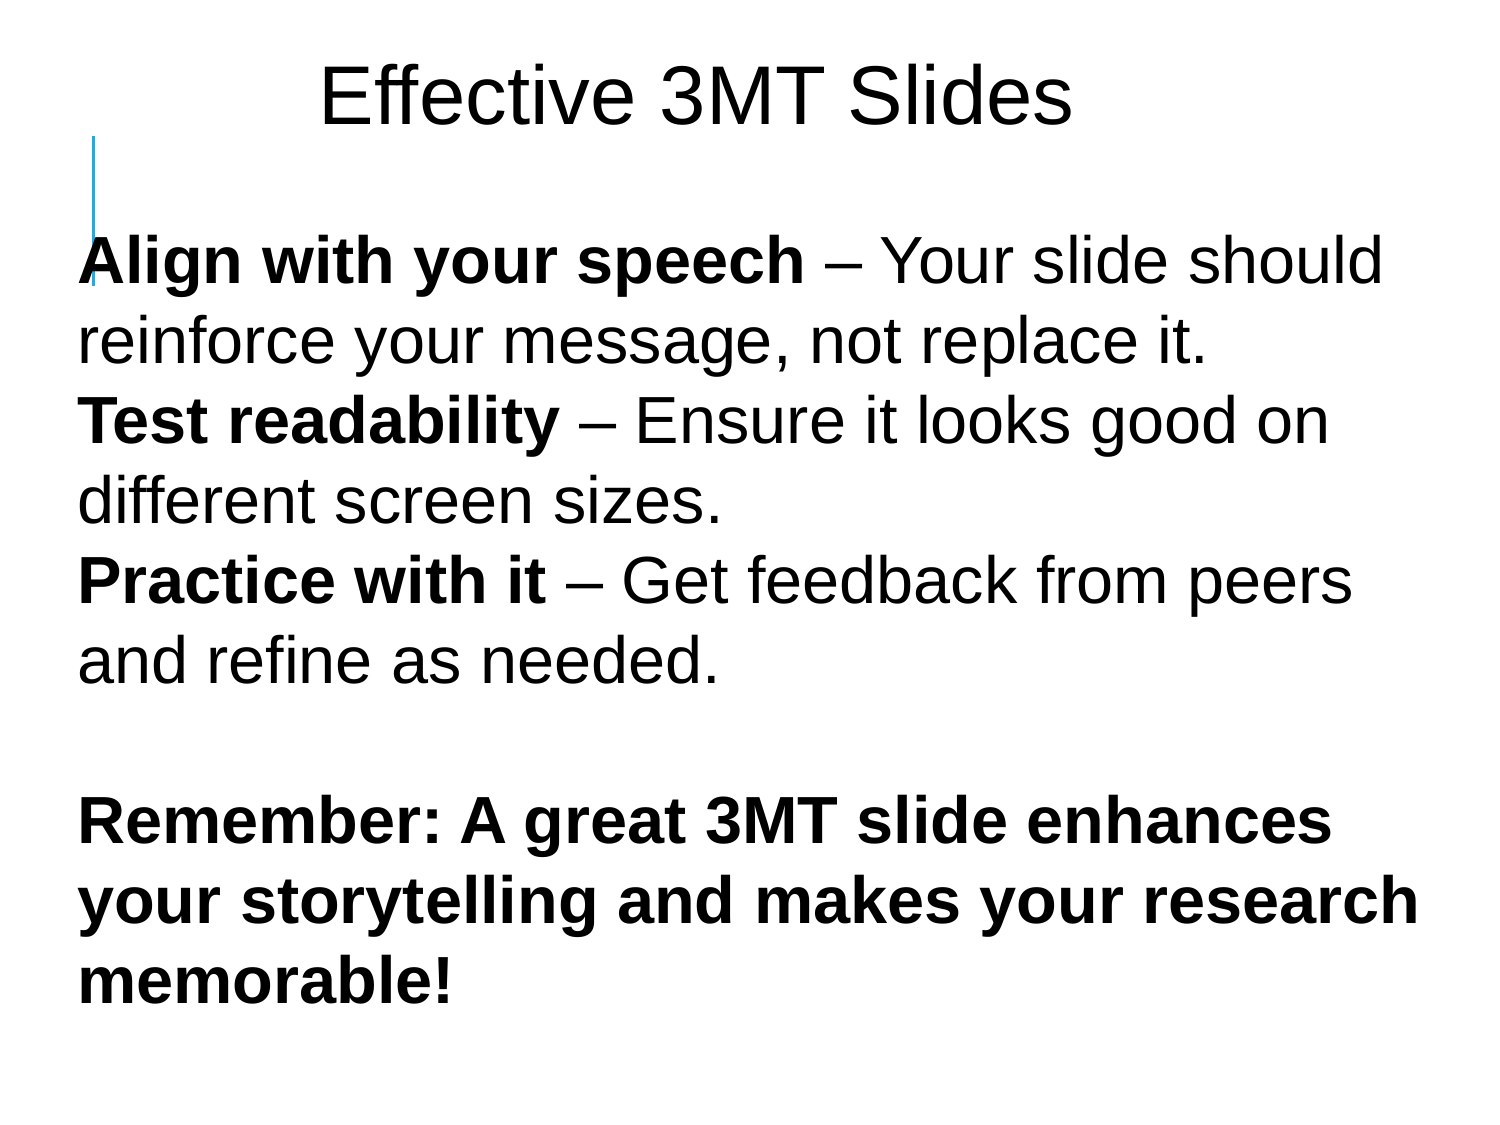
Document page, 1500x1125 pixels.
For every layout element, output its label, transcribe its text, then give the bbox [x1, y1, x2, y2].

text_box Effective 3MT Slides [303, 34, 1090, 149]
text_box Align with your speech – Your slide should reinforce your message, not replace it. Test readability – Ensure it looks good on different screen sizes. Practice with it – Get feedback from peers and refine as needed. Remember: A great 3MT slide enhances your storytelling and makes your research memorable! [62, 209, 1438, 1025]
